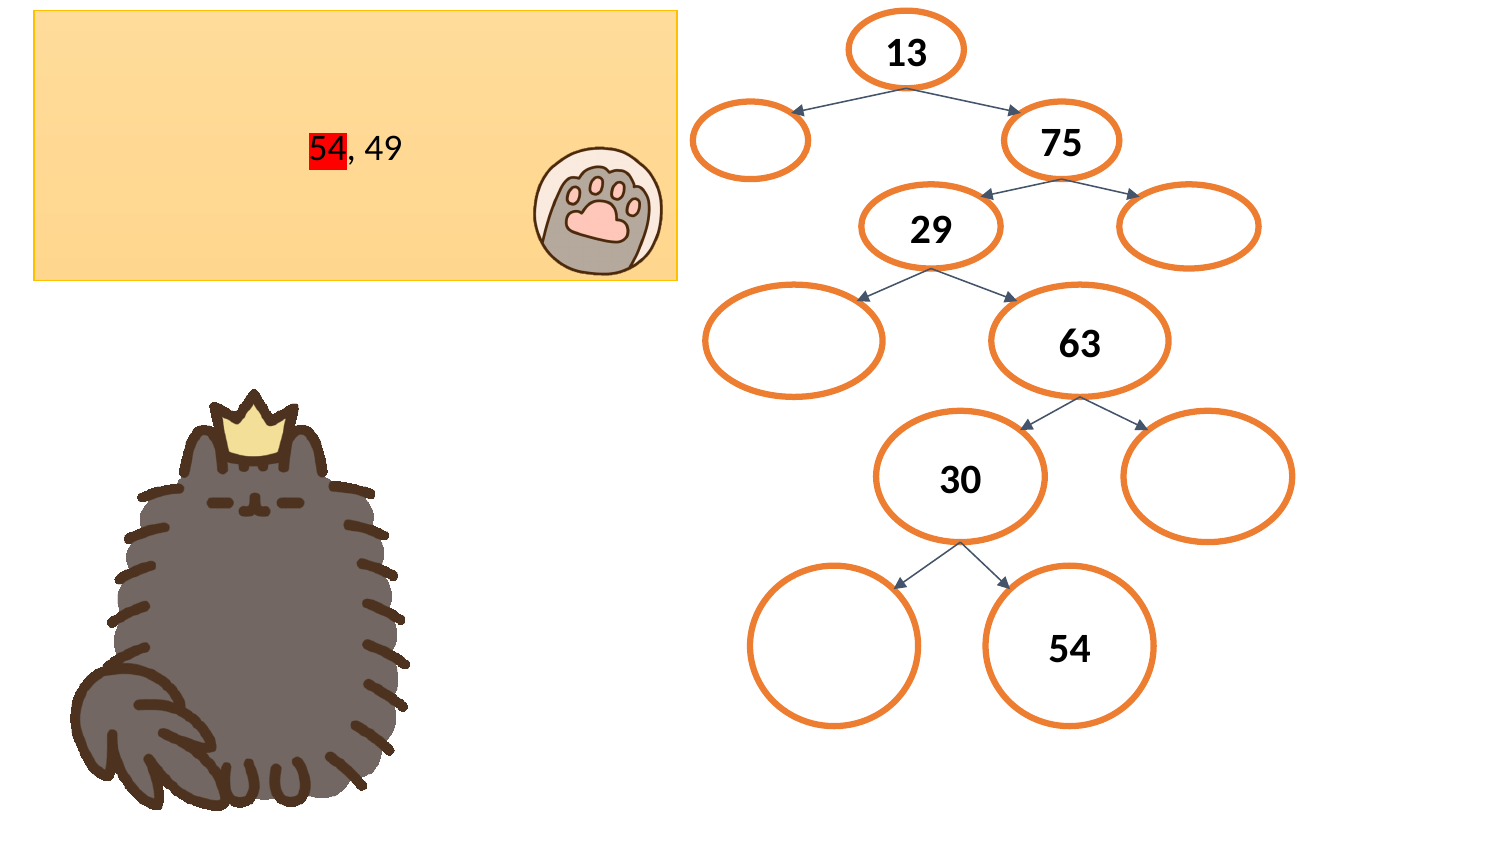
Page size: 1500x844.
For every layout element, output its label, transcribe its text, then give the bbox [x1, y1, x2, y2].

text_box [893, 541, 959, 590]
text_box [960, 541, 1011, 590]
text_box [750, 565, 919, 727]
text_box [33, 10, 678, 281]
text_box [692, 10, 1293, 543]
picture [33, 388, 458, 812]
text_box 54 [985, 565, 1154, 727]
